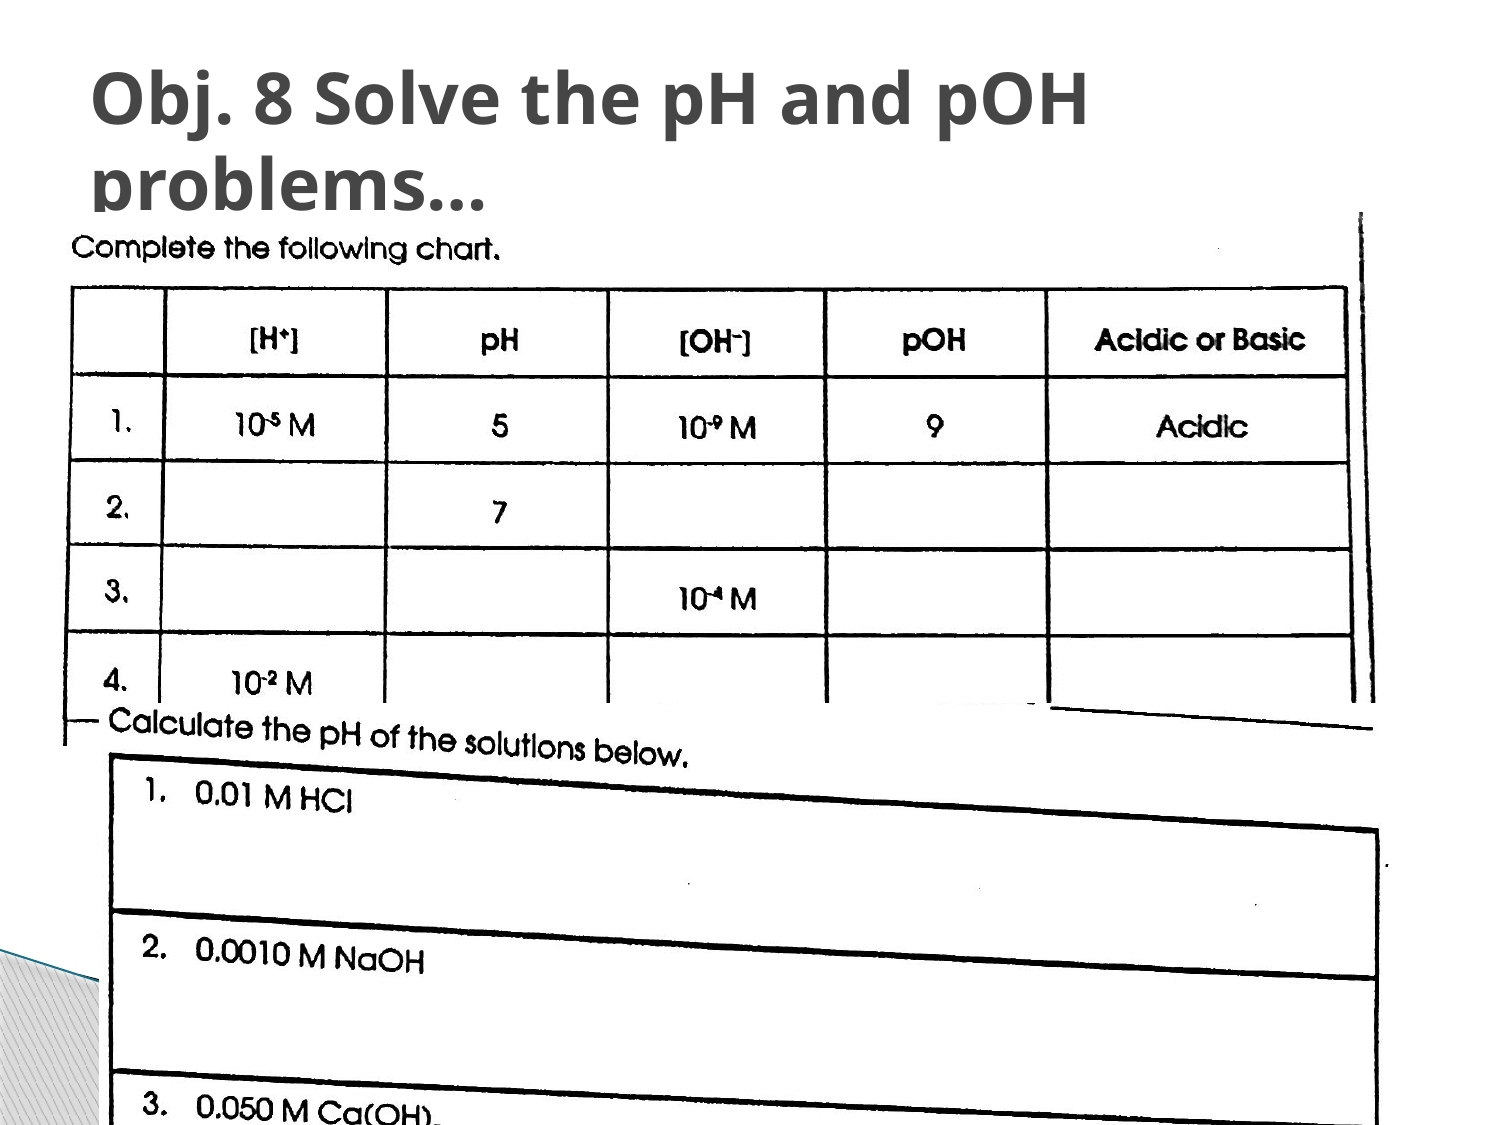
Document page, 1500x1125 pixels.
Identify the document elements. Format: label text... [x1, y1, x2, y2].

title Obj. 8 Solve the pH and pOH problems… [75, 45, 1425, 233]
picture [37, 212, 1399, 1125]
